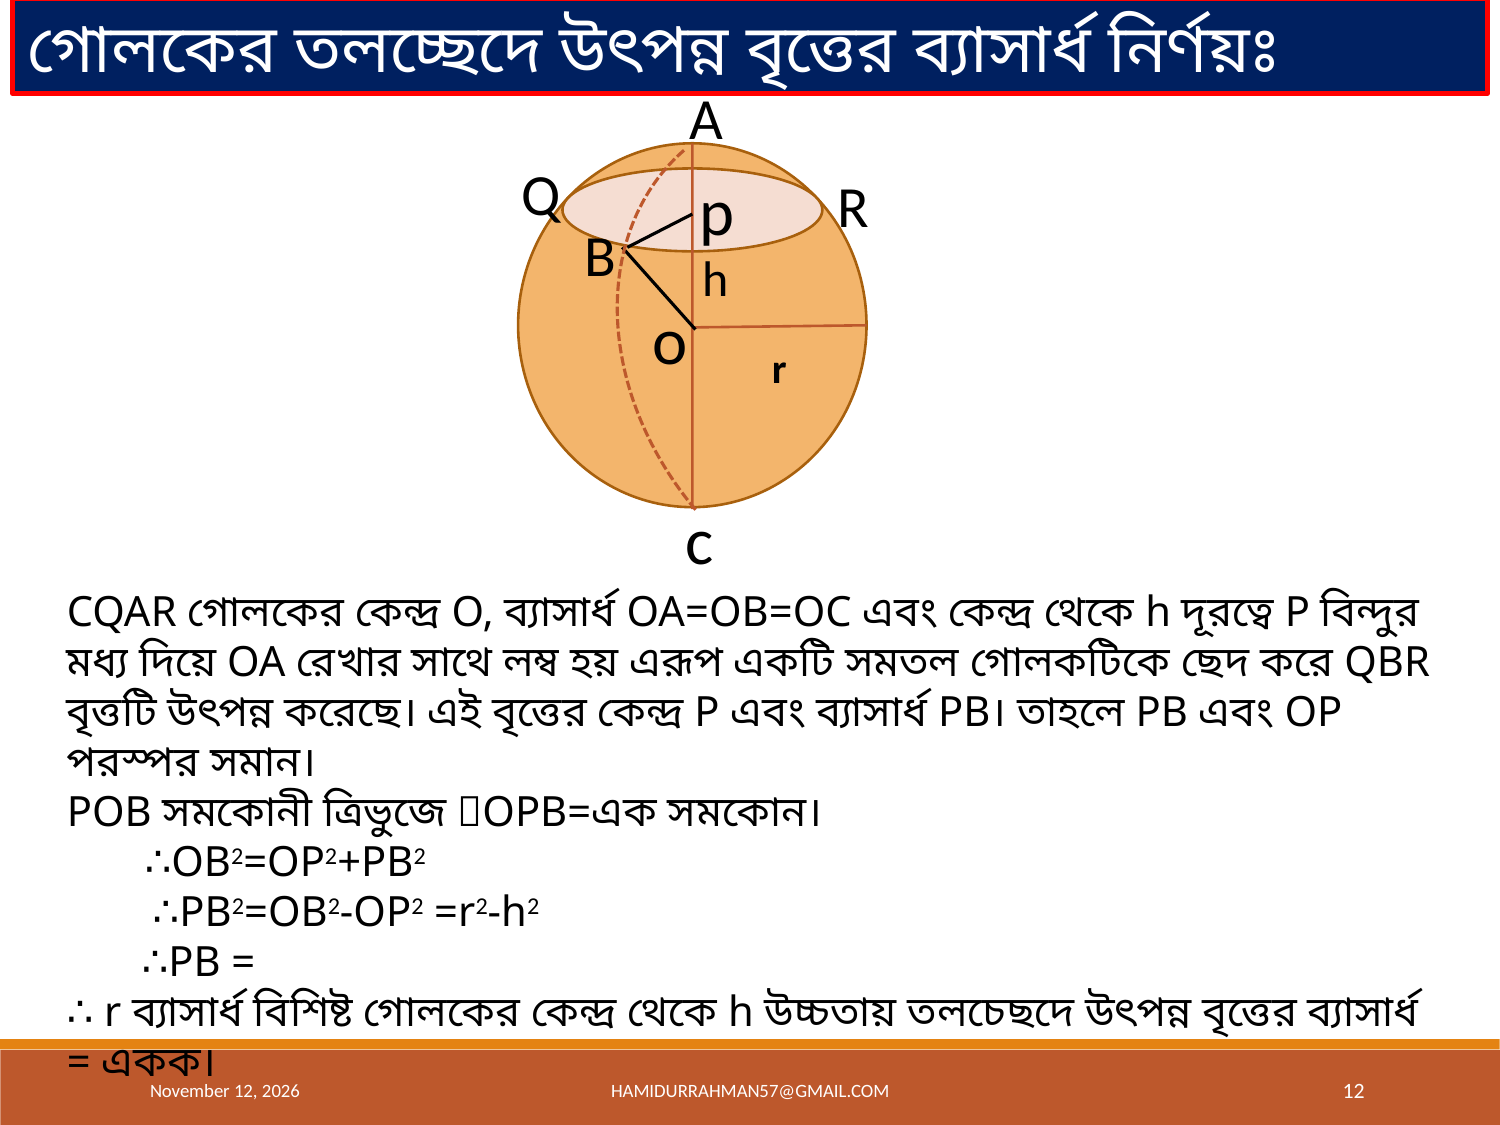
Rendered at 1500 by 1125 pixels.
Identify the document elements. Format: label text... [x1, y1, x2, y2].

footer hamidurrahman57@gmail.com [453, 1059, 1047, 1120]
text_box গোলকের তলচ্ছেদে উৎপন্ন বৃত্তের ব্যাসার্ধ নির্ণয়ঃ [12, 0, 1488, 94]
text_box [505, 72, 1095, 647]
slide_number 12 [1218, 1059, 1380, 1120]
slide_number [135, 1059, 440, 1120]
